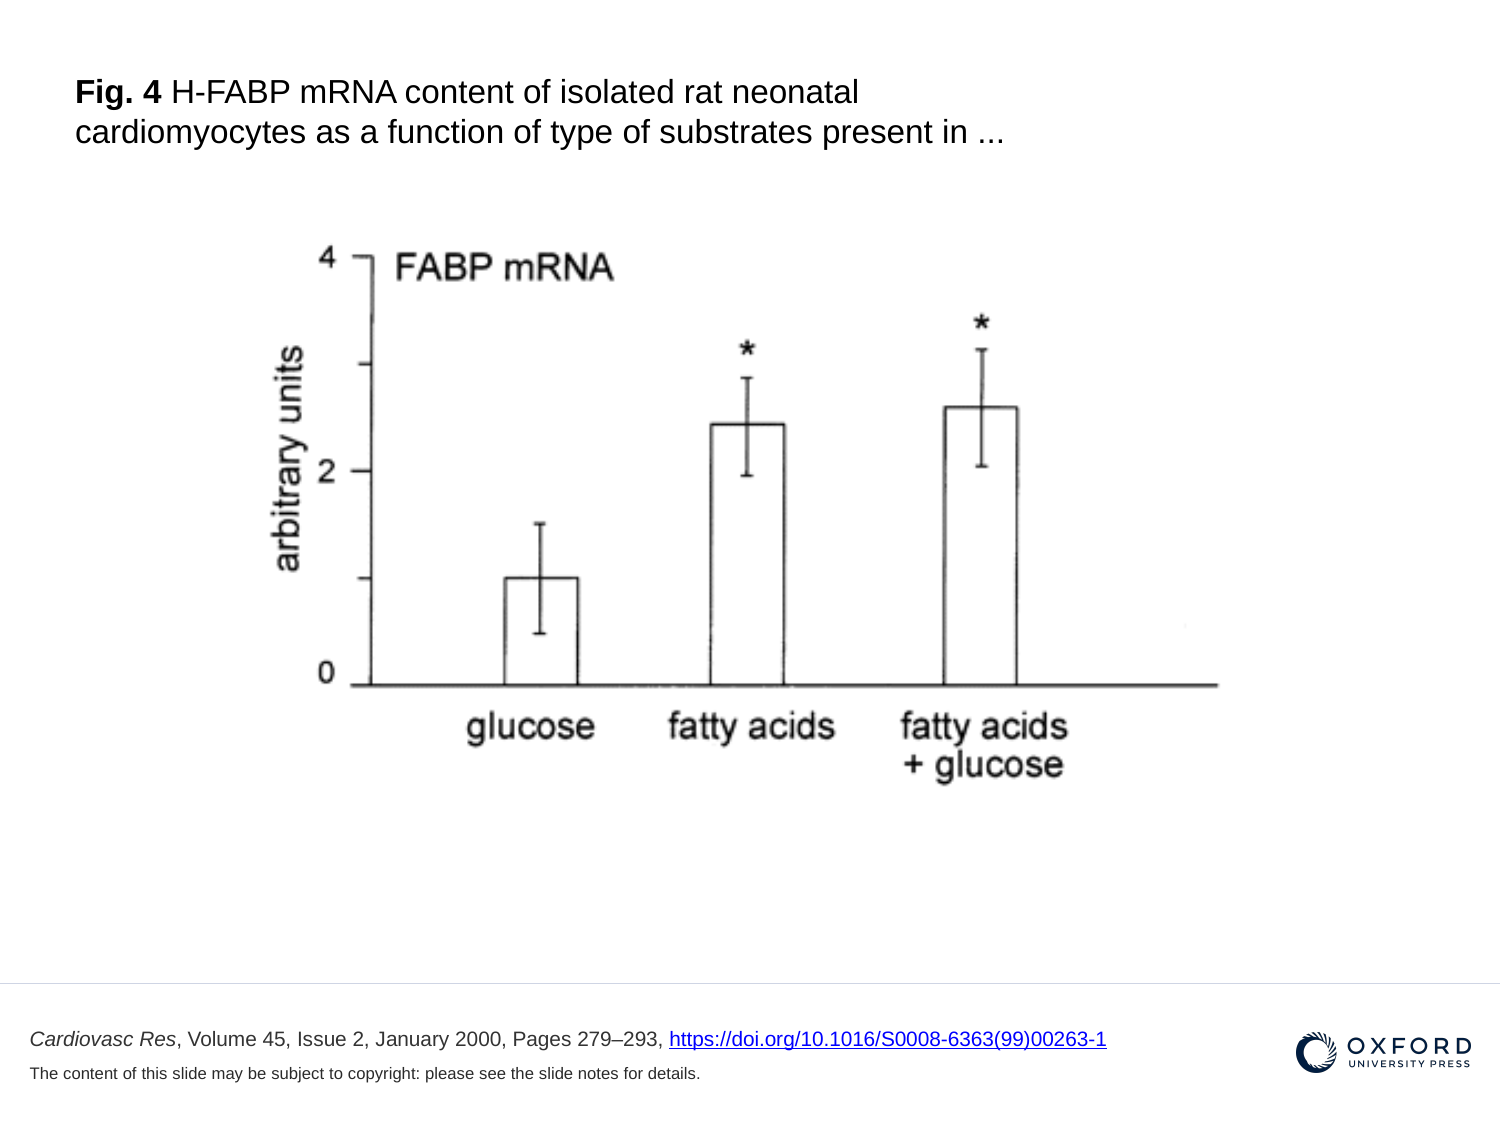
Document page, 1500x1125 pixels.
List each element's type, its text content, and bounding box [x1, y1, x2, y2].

picture [1296, 1032, 1471, 1073]
picture [262, 224, 1238, 802]
footer Cardiovasc Res, Volume 45, Issue 2, January 2000, Pages 279–293, https://doi.org/10.1016/S0008-6363(99)00263-1 The content of this slide may be subject to copyright: please see the slide notes for details. [0, 983, 1260, 1125]
title Fig. 4 H-FABP mRNA content of isolated rat neonatal cardiomyocytes as a function of type of substrates present in ... [75, 69, 1078, 171]
